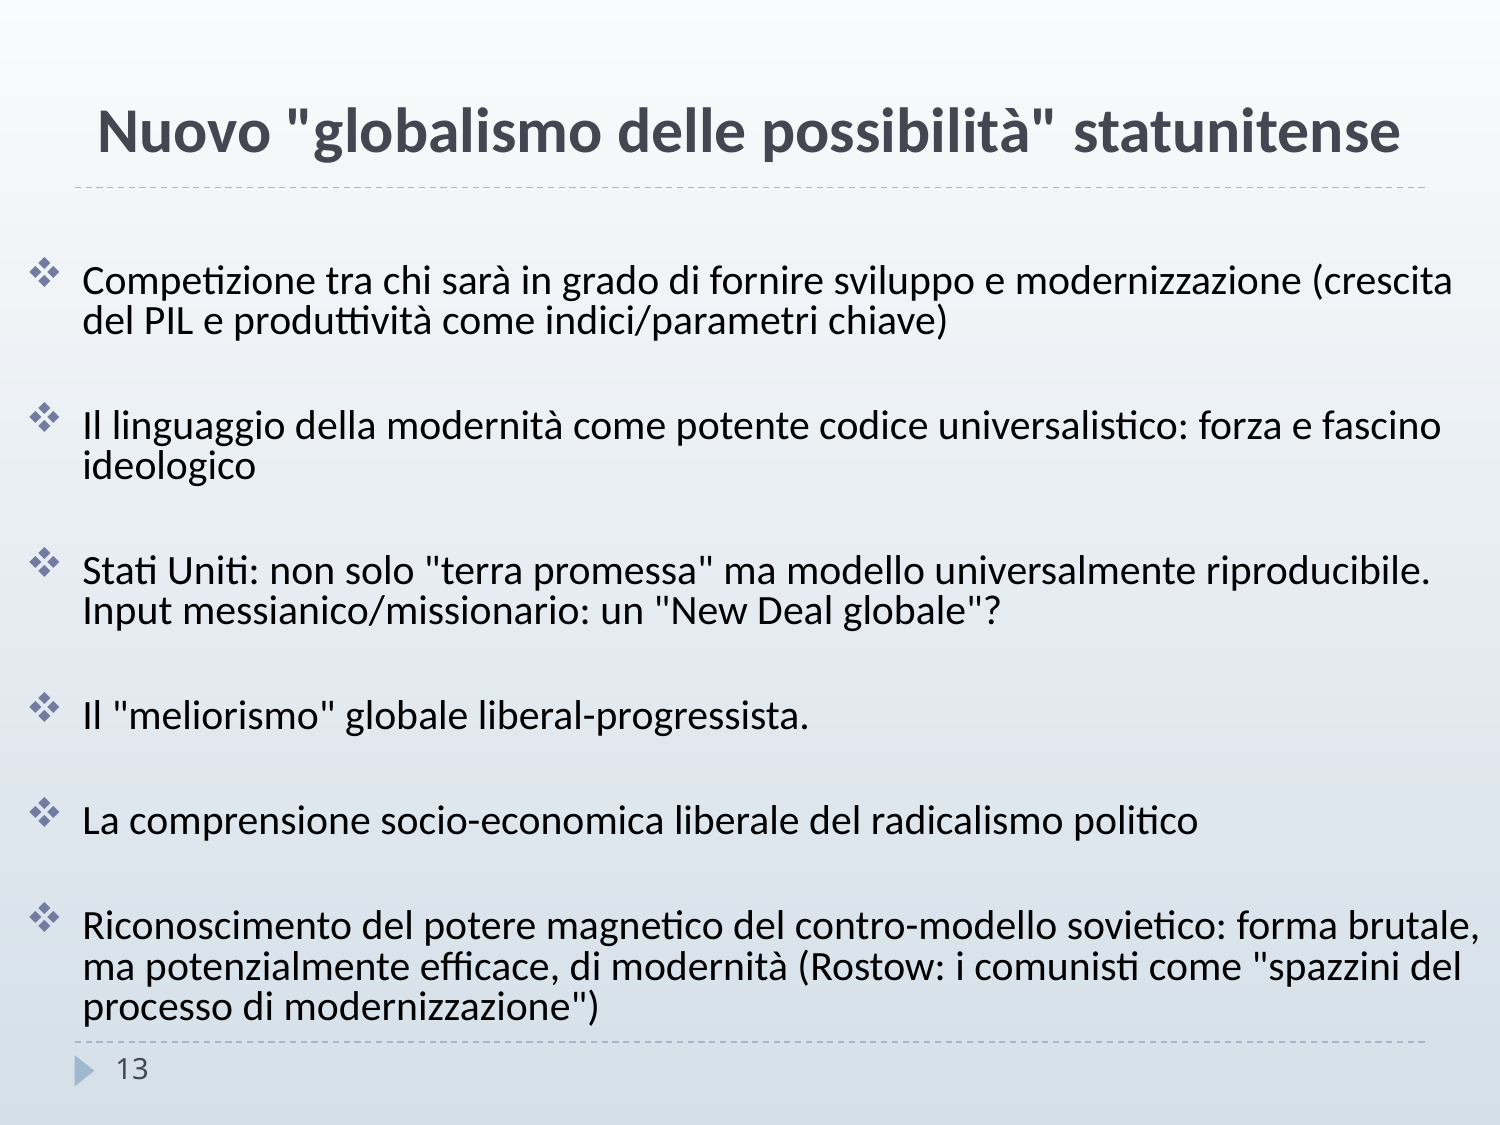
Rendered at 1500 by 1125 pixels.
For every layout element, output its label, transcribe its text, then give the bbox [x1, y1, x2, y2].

slide_number 13 [100, 1042, 426, 1103]
title Nuovo "globalismo delle possibilità" statunitense [75, 24, 1425, 173]
list Competizione tra chi sarà in grado di fornire sviluppo e modernizzazione (crescita del PIL e produttività come indici/parametri chiave) Il linguaggio della modernità come potente codice universalistico: forza e fascino ideologico Stati Uniti: non solo "terra promessa" ma modello universalmente riproducibile. Input messianico/missionario: un "New Deal globale"? Il "meliorismo" globale liberal-progressista. La comprensione socio-economica liberale del radicalismo politico Riconoscimento del potere magnetico del contro-modello sovietico: forma brutale, ma potenzialmente efficace, di modernità (Rostow: i comunisti come "spazzini del processo di modernizzazione") [10, 192, 1500, 1043]
